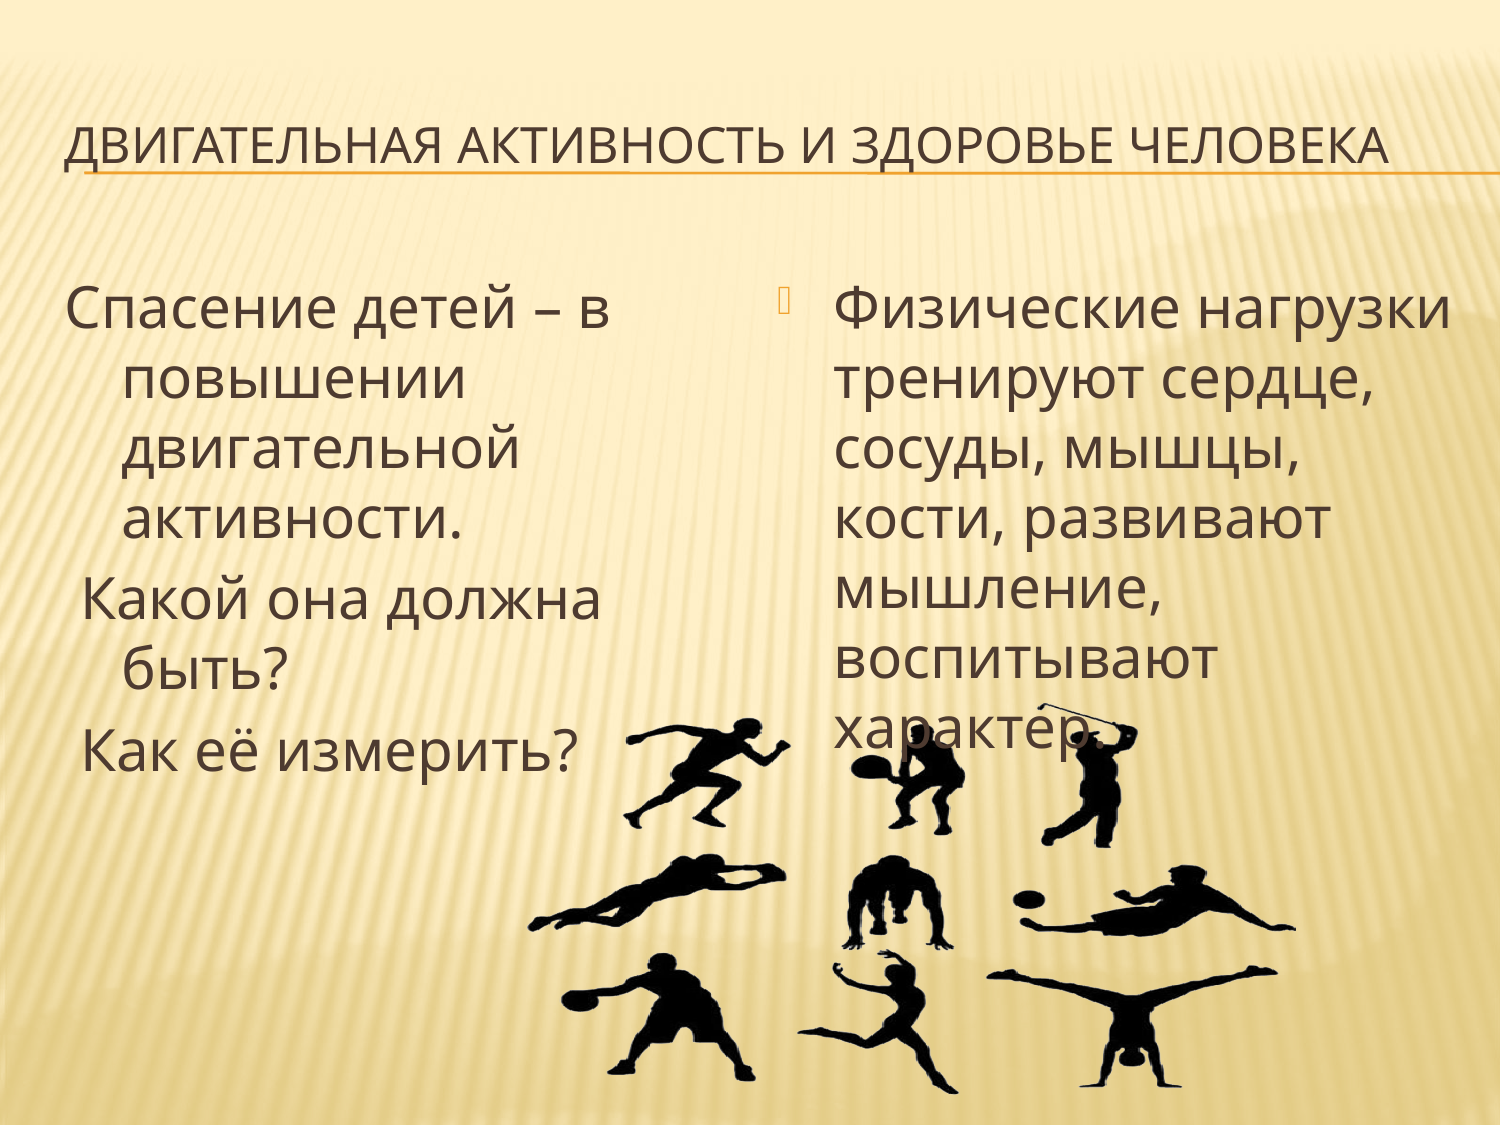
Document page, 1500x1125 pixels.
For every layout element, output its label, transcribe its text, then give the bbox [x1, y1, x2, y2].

list Физические нагрузки тренируют сердце, сосуды, мышцы, кости, развивают мышление, воспитывают характер. [762, 262, 1475, 1038]
title Двигательная активность и здоровье человека [49, 75, 1475, 213]
picture [526, 702, 1296, 1098]
list Спасение детей – в повышении двигательной активности. Какой она должна быть? Как её измерить? [50, 262, 738, 1038]
